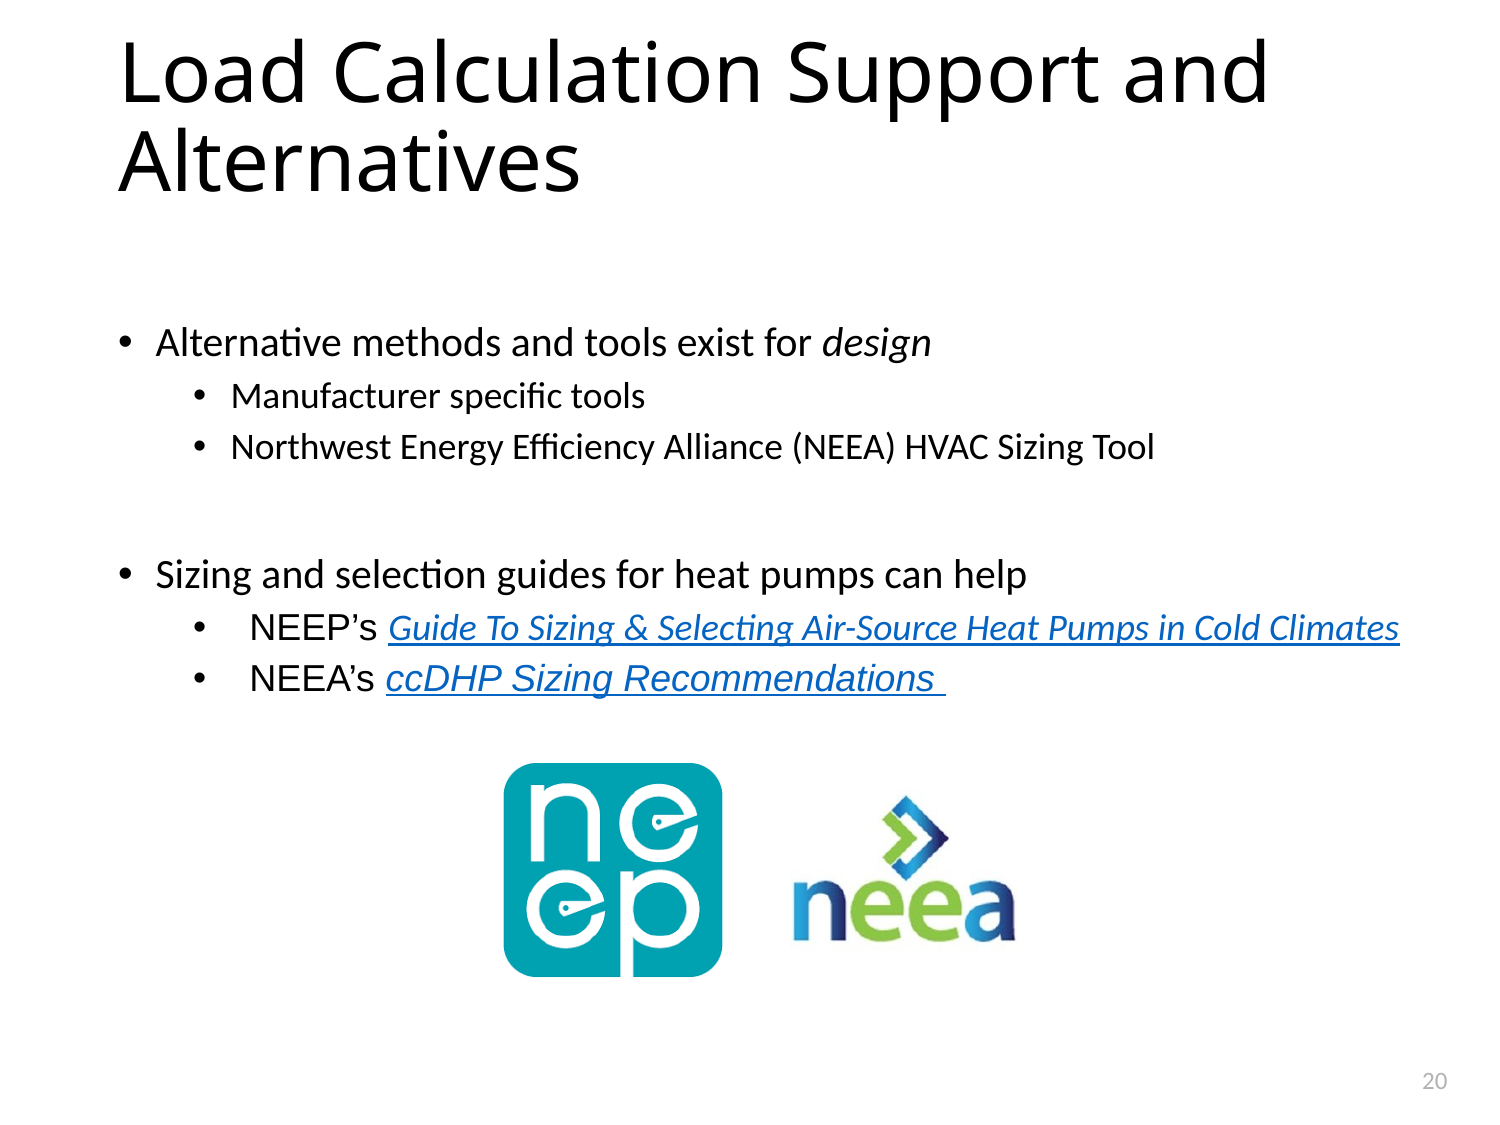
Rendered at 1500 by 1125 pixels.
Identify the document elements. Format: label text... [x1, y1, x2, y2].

picture [776, 789, 1027, 953]
picture [501, 763, 724, 979]
slide_number 20 [1125, 1050, 1463, 1110]
title Load Calculation Support and Alternatives [103, 45, 1397, 195]
text_box Alternative methods and tools exist for design Manufacturer specific tools Northwest Energy Efficiency Alliance (NEEA) HVAC Sizing Tool Sizing and selection guides for heat pumps can help NEEP’s Guide To Sizing & Selecting Air-Source Heat Pumps in Cold Climates NEEA’s ccDHP Sizing Recommendations [103, 313, 1424, 812]
